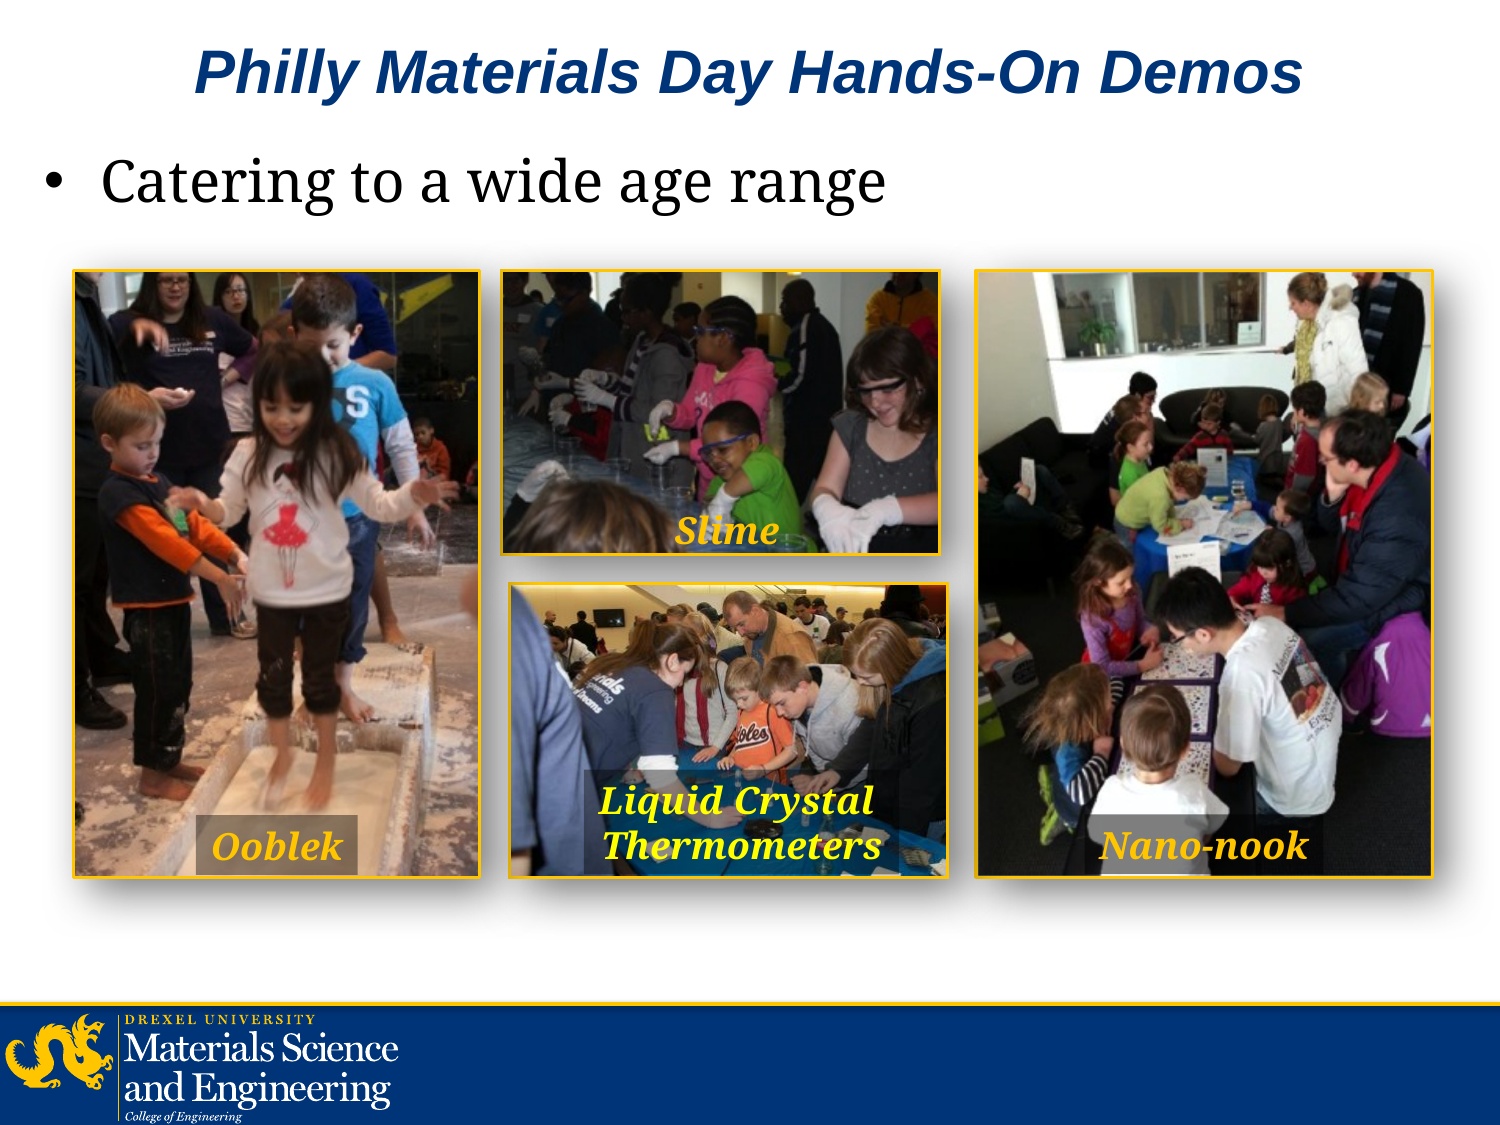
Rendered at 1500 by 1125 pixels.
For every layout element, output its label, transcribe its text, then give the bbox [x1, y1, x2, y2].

text_box Nano-nook [1084, 814, 1324, 875]
text_box Catering to a wide age range [29, 136, 1412, 1002]
picture [75, 271, 479, 876]
picture [704, 839, 714, 858]
picture [502, 271, 1500, 876]
picture [801, 857, 808, 876]
title Philly Materials Day Hands-On Demos [75, 0, 1425, 139]
picture [670, 863, 674, 873]
